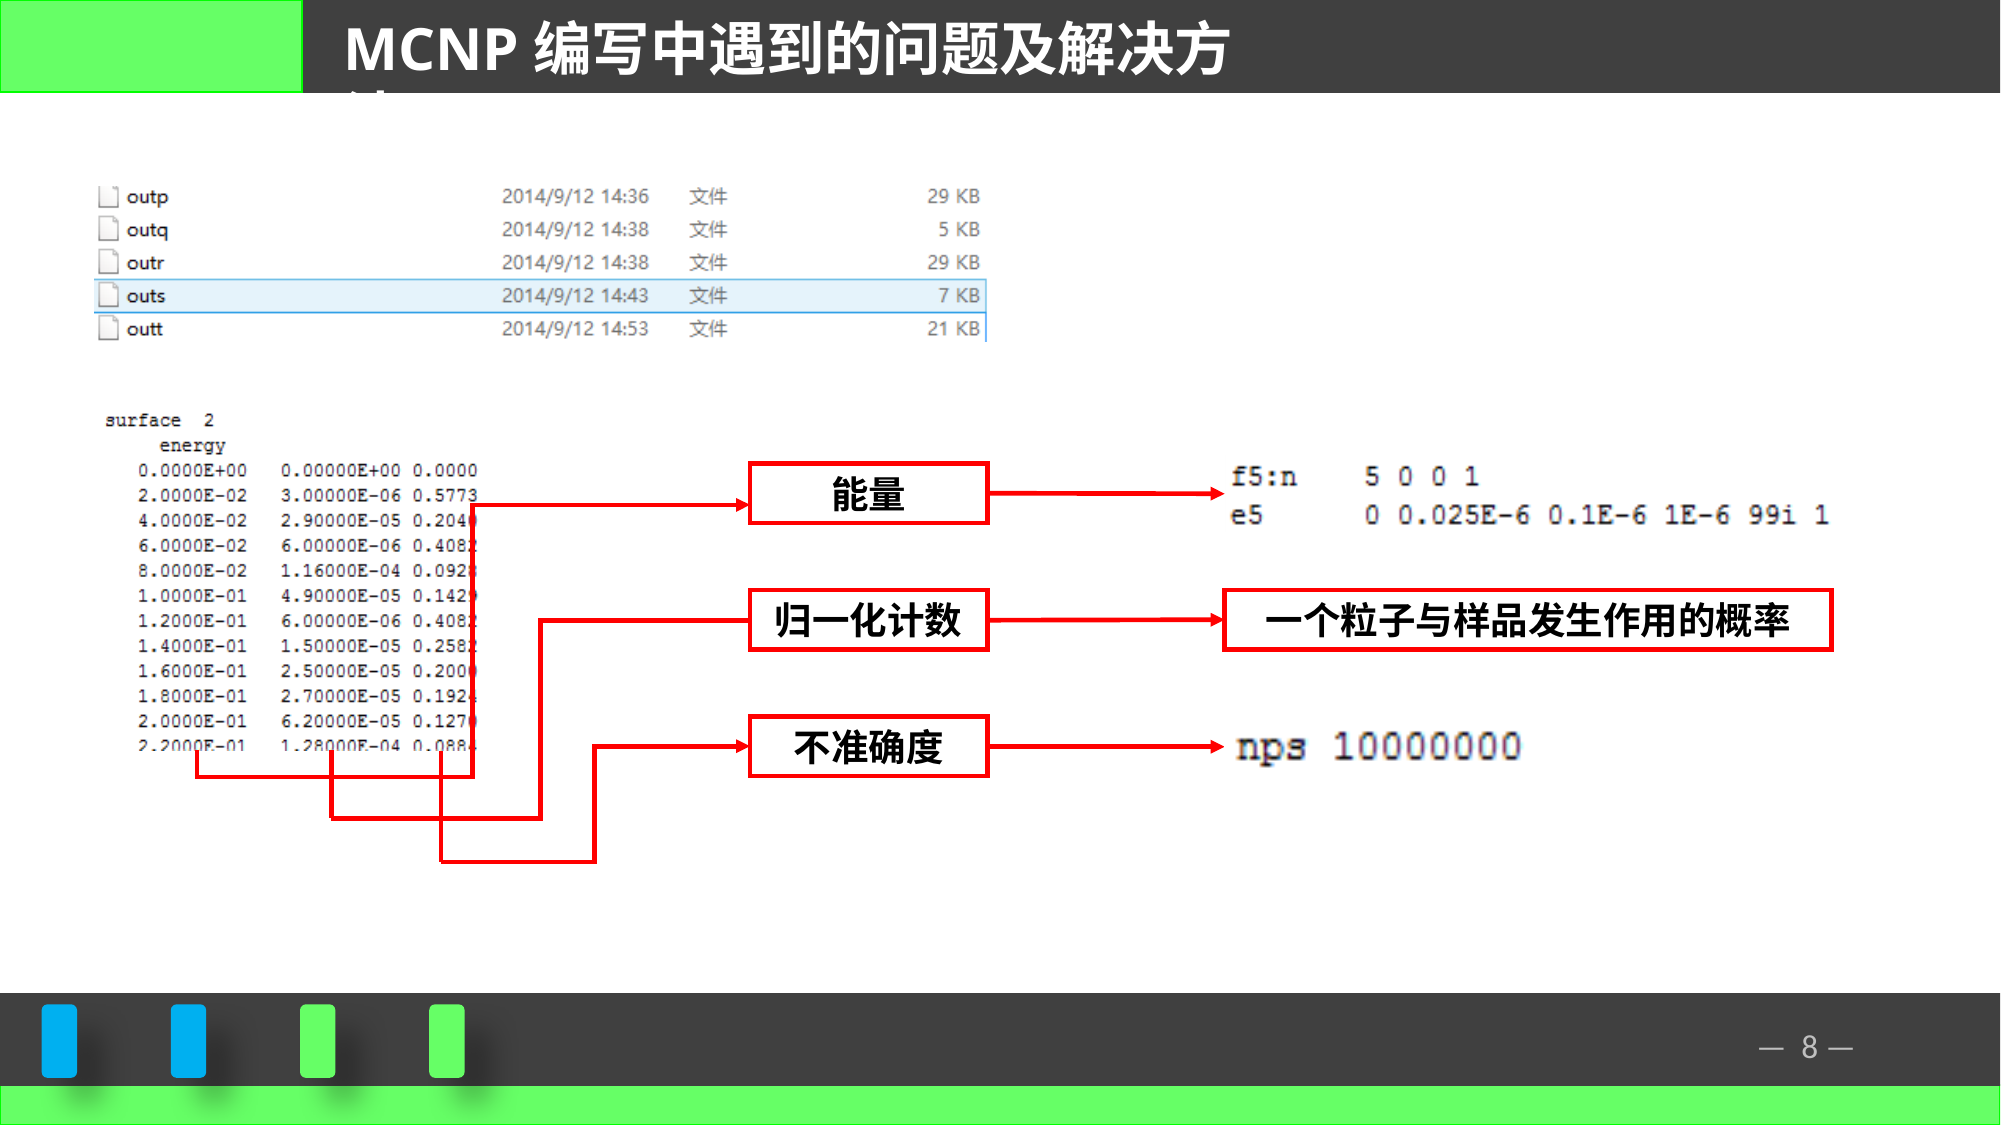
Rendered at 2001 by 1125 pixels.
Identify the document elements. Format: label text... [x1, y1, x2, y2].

picture [1224, 722, 1603, 778]
text_box 归一化计数 [750, 589, 988, 650]
text_box 一个粒子与样品发生作用的概率 [1224, 589, 1832, 650]
text_box MCNP编写中遇到的问题及解决方法 [329, 4, 1288, 160]
text_box 不准确度 [750, 716, 988, 777]
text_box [440, 746, 750, 862]
picture [94, 186, 1023, 342]
picture [94, 392, 505, 751]
picture [1224, 455, 1855, 532]
text_box 能量 [749, 463, 988, 524]
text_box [331, 620, 750, 819]
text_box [194, 504, 750, 777]
